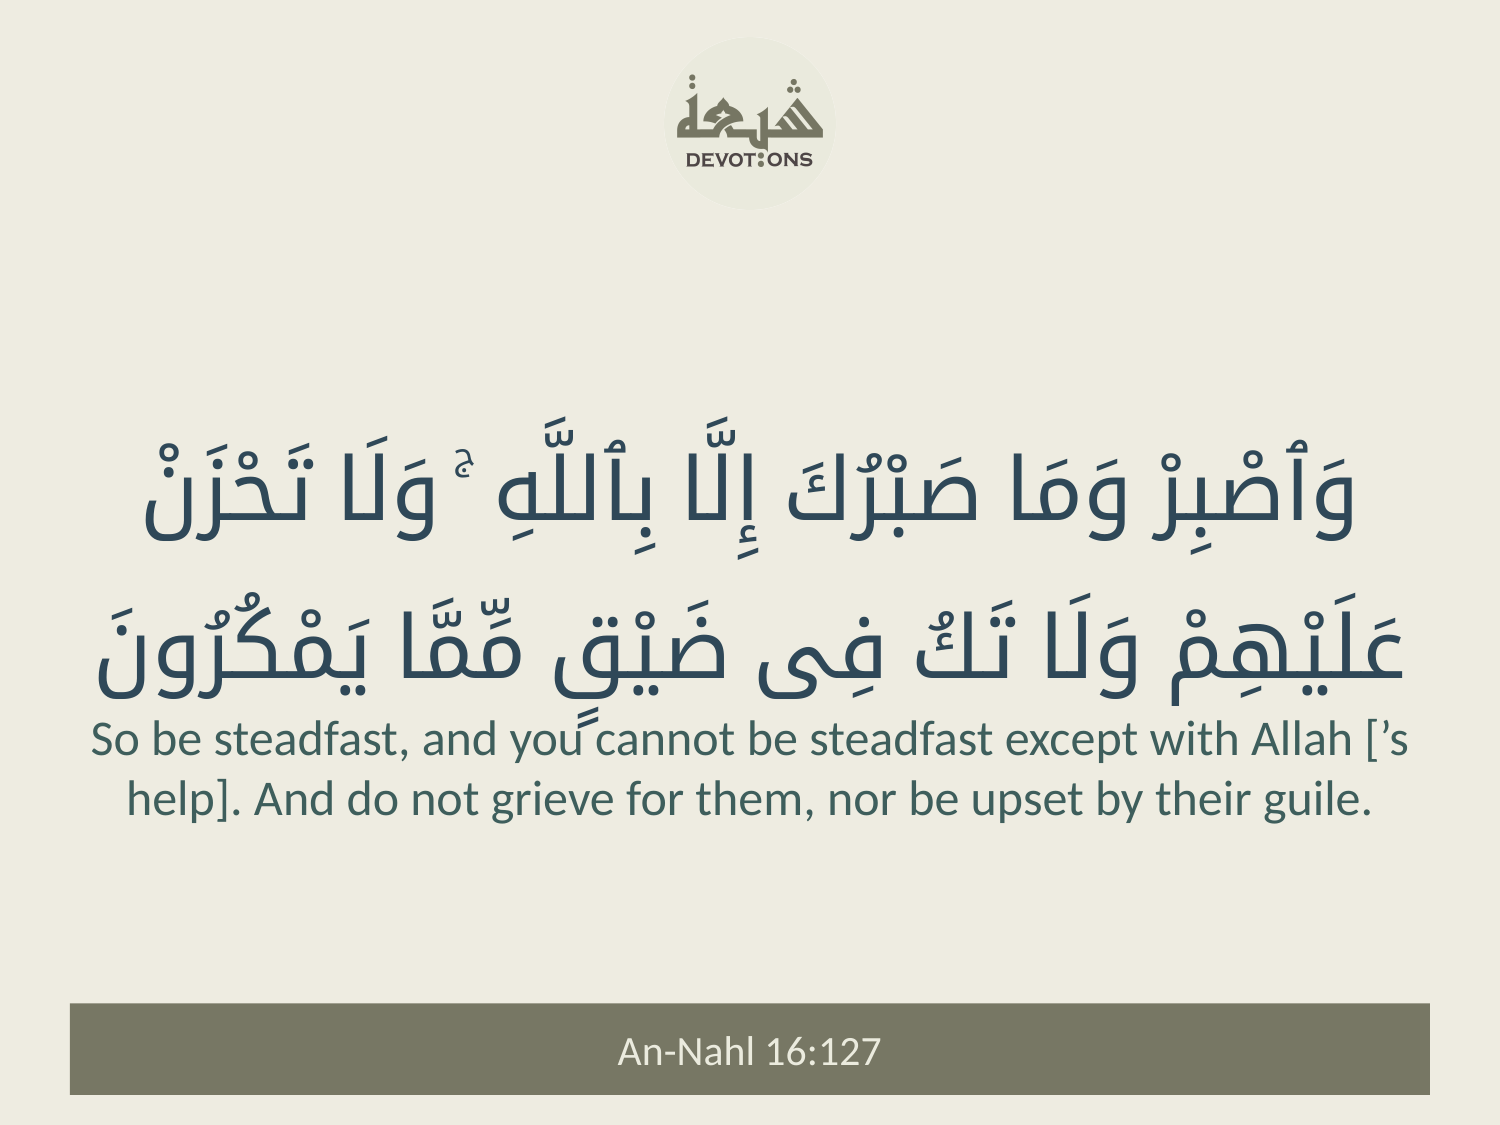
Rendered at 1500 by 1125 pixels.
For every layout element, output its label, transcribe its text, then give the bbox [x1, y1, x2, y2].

list An-Nahl 16:127 [69, 1003, 1430, 1095]
list وَٱصْبِرْ وَمَا صَبْرُكَ إِلَّا بِٱللَّهِ ۚ وَلَا تَحْزَنْ عَلَيْهِمْ وَلَا تَكُ فِى ضَيْقٍ مِّمَّا يَمْكُرُونَ So be steadfast, and you cannot be steadfast except with Allah [’s help]. And do not grieve for them, nor be upset by their guile. [69, 203, 1430, 1003]
picture [656, 29, 844, 203]
